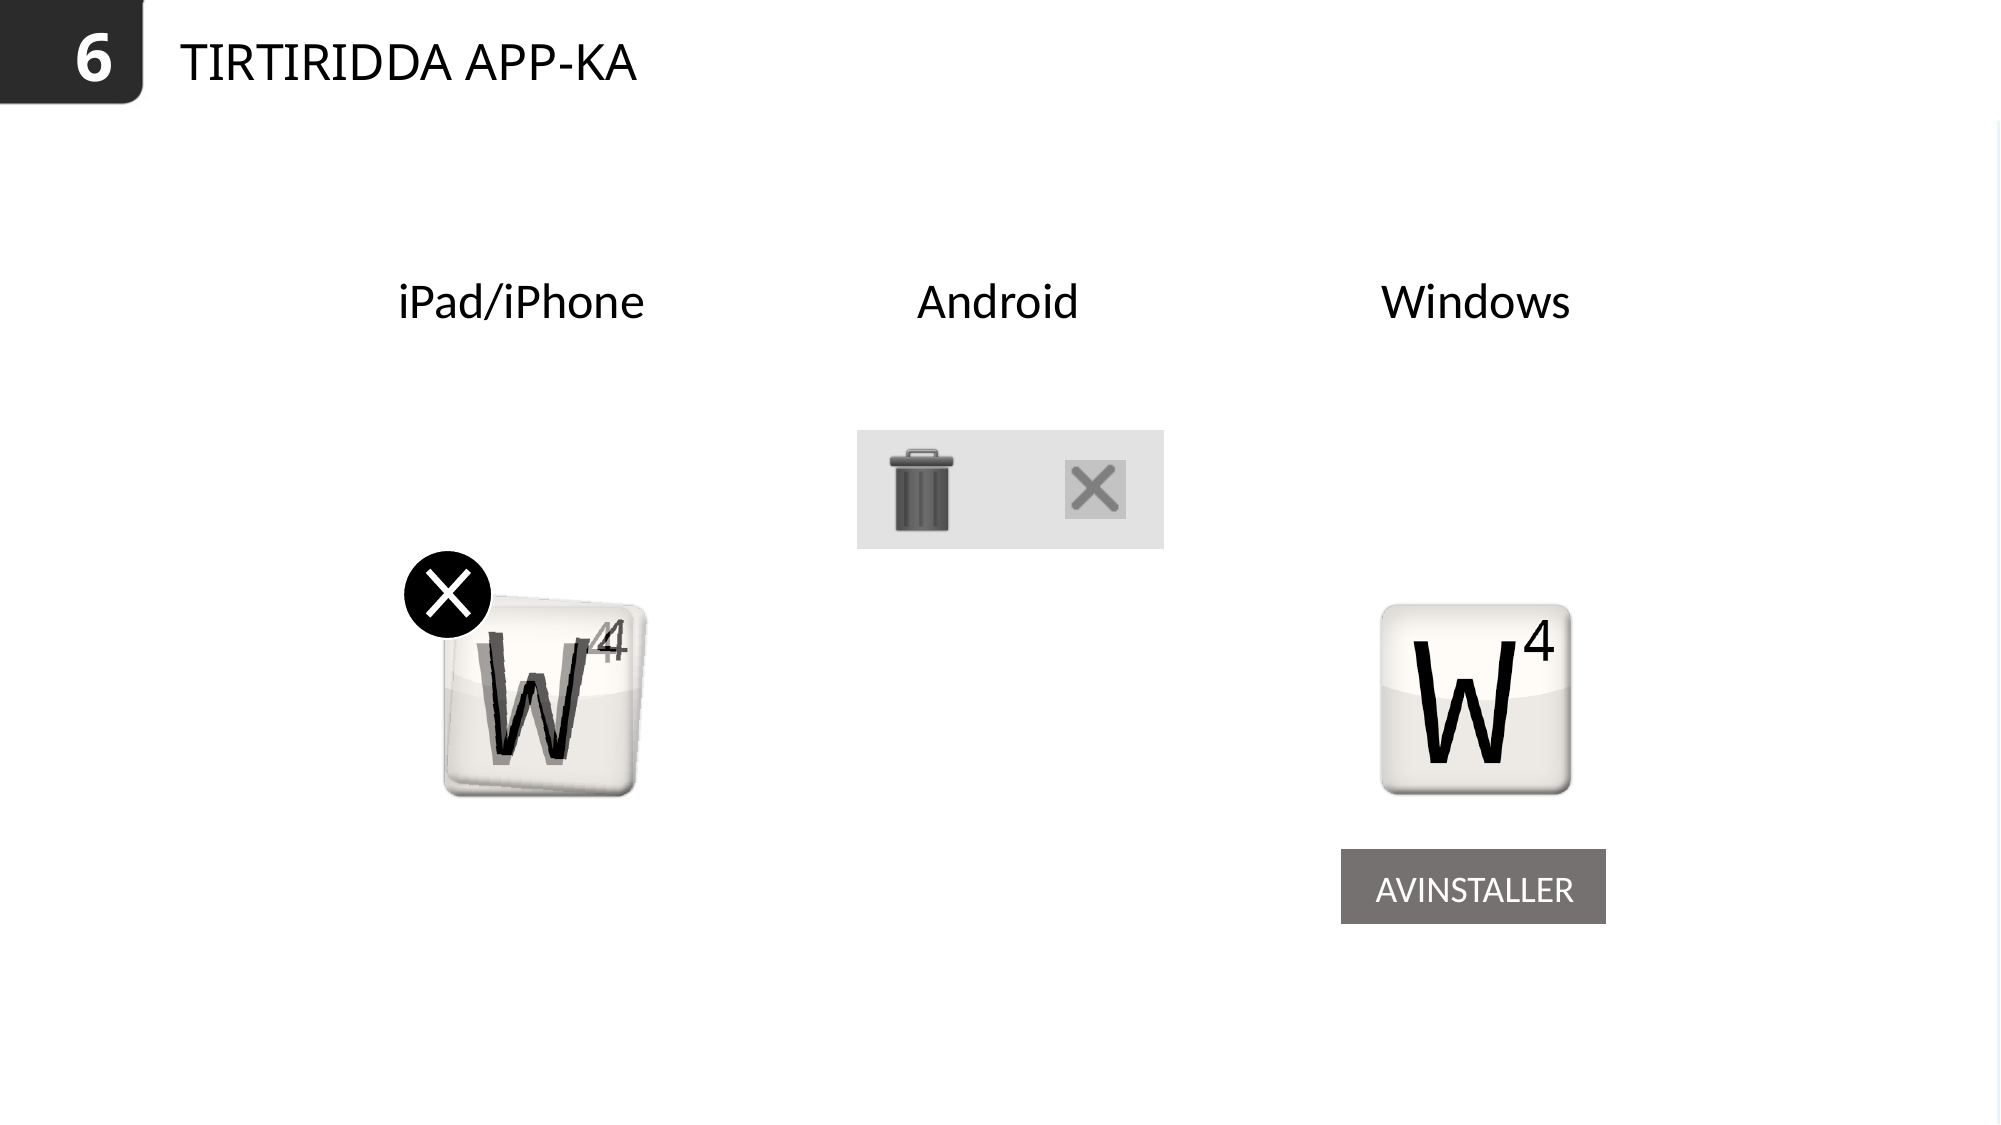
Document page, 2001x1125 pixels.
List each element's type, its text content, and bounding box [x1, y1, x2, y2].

picture [0, 0, 2000, 1124]
text_box iPad/iPhone [330, 261, 713, 337]
text_box [402, 548, 492, 636]
text_box [856, 429, 1165, 551]
text_box AVINSTALLER [1343, 857, 1608, 917]
text_box [1339, 847, 1608, 926]
title TIRTIRIDDA APP-KA [188, 34, 1864, 95]
text_box Windows [1284, 261, 1668, 337]
text_box 6 [60, 23, 188, 97]
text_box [428, 570, 469, 616]
text_box Android [807, 261, 1191, 337]
